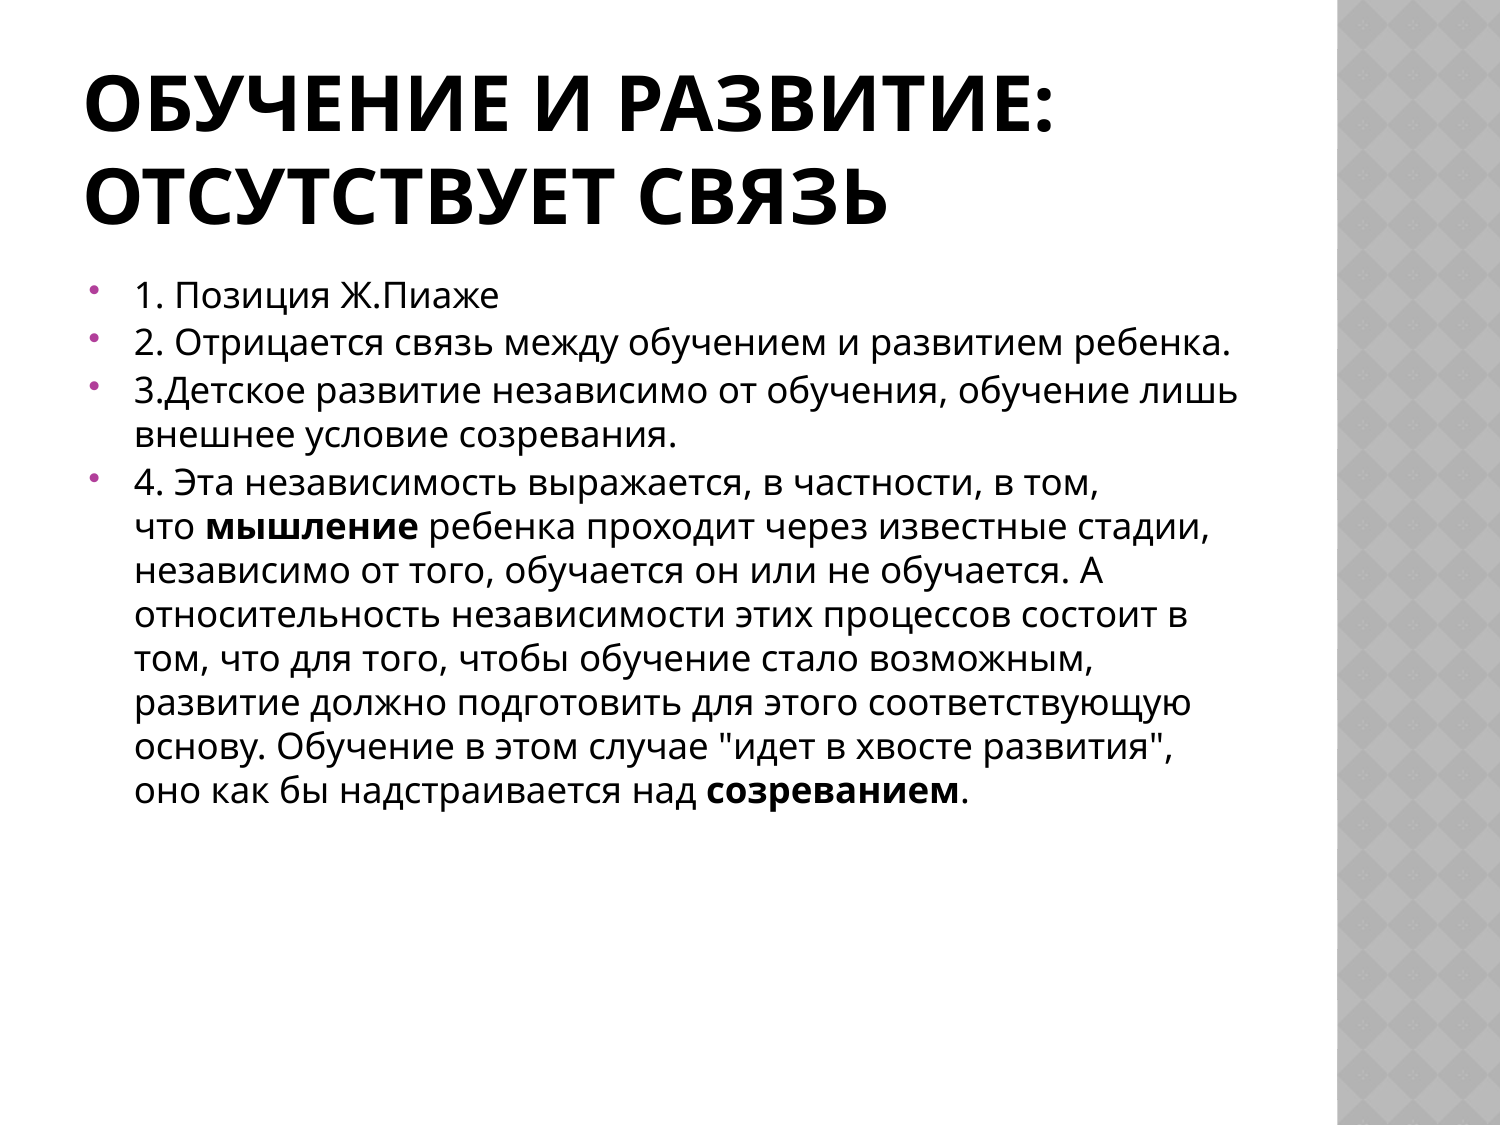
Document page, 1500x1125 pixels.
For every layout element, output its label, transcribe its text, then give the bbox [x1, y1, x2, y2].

title Обучение и развитие: отсутствует связь [75, 52, 1263, 240]
list 1. Позиция Ж.Пиаже 2. Отрицается связь между обучением и развитием ребенка. 3.Детское развитие независимо от обучения, обучение лишь внешнее условие созревания. 4. Эта независимость выражается, в частности, в том, что мышление ребенка проходит через известные стадии, независимо от того, обучается он или не обучается. А относительность независимости этих процессов состоит в том, что для того, чтобы обучение стало возможным, развитие должно подготовить для этого соответствующую основу. Обучение в этом случае "идет в хвосте развития", оно как бы надстраивается над созреванием. [75, 264, 1263, 1059]
